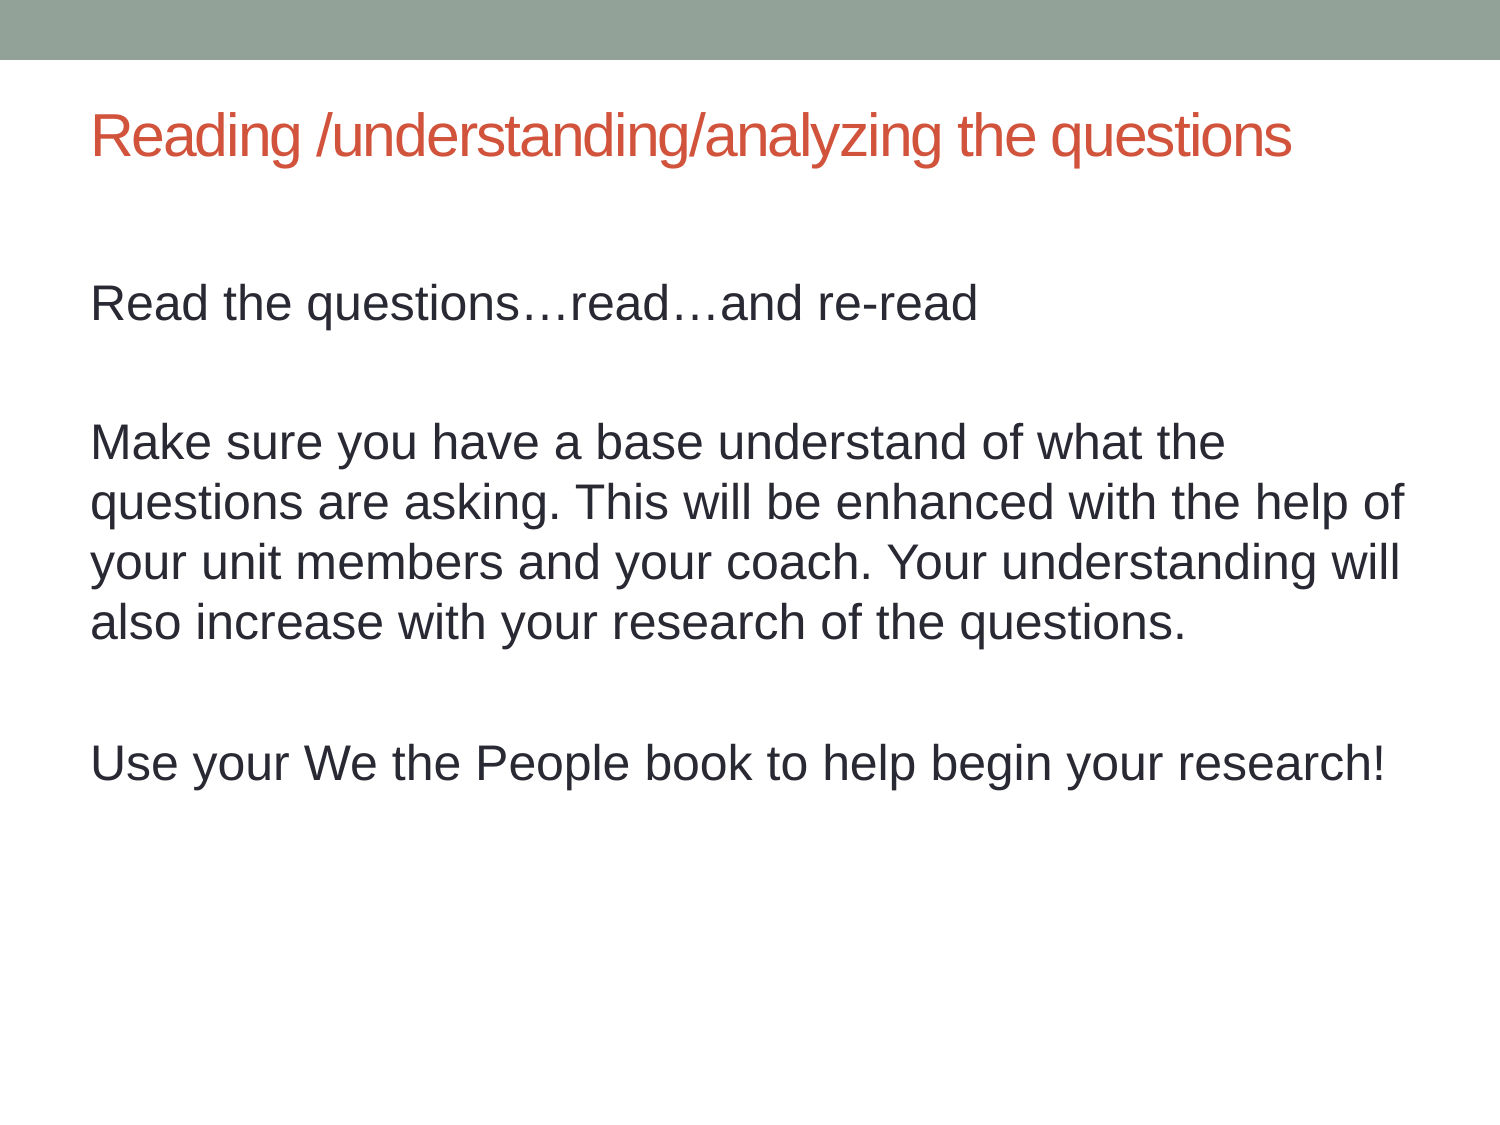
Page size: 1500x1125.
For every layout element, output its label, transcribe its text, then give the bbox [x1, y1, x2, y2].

title Reading /understanding/analyzing the questions [75, 87, 1425, 250]
list Read the questions…read…and re-read Make sure you have a base understand of what the questions are asking. This will be enhanced with the help of your unit members and your coach. Your understanding will also increase with your research of the questions. Use your We the People book to help begin your research! [75, 262, 1425, 1063]
